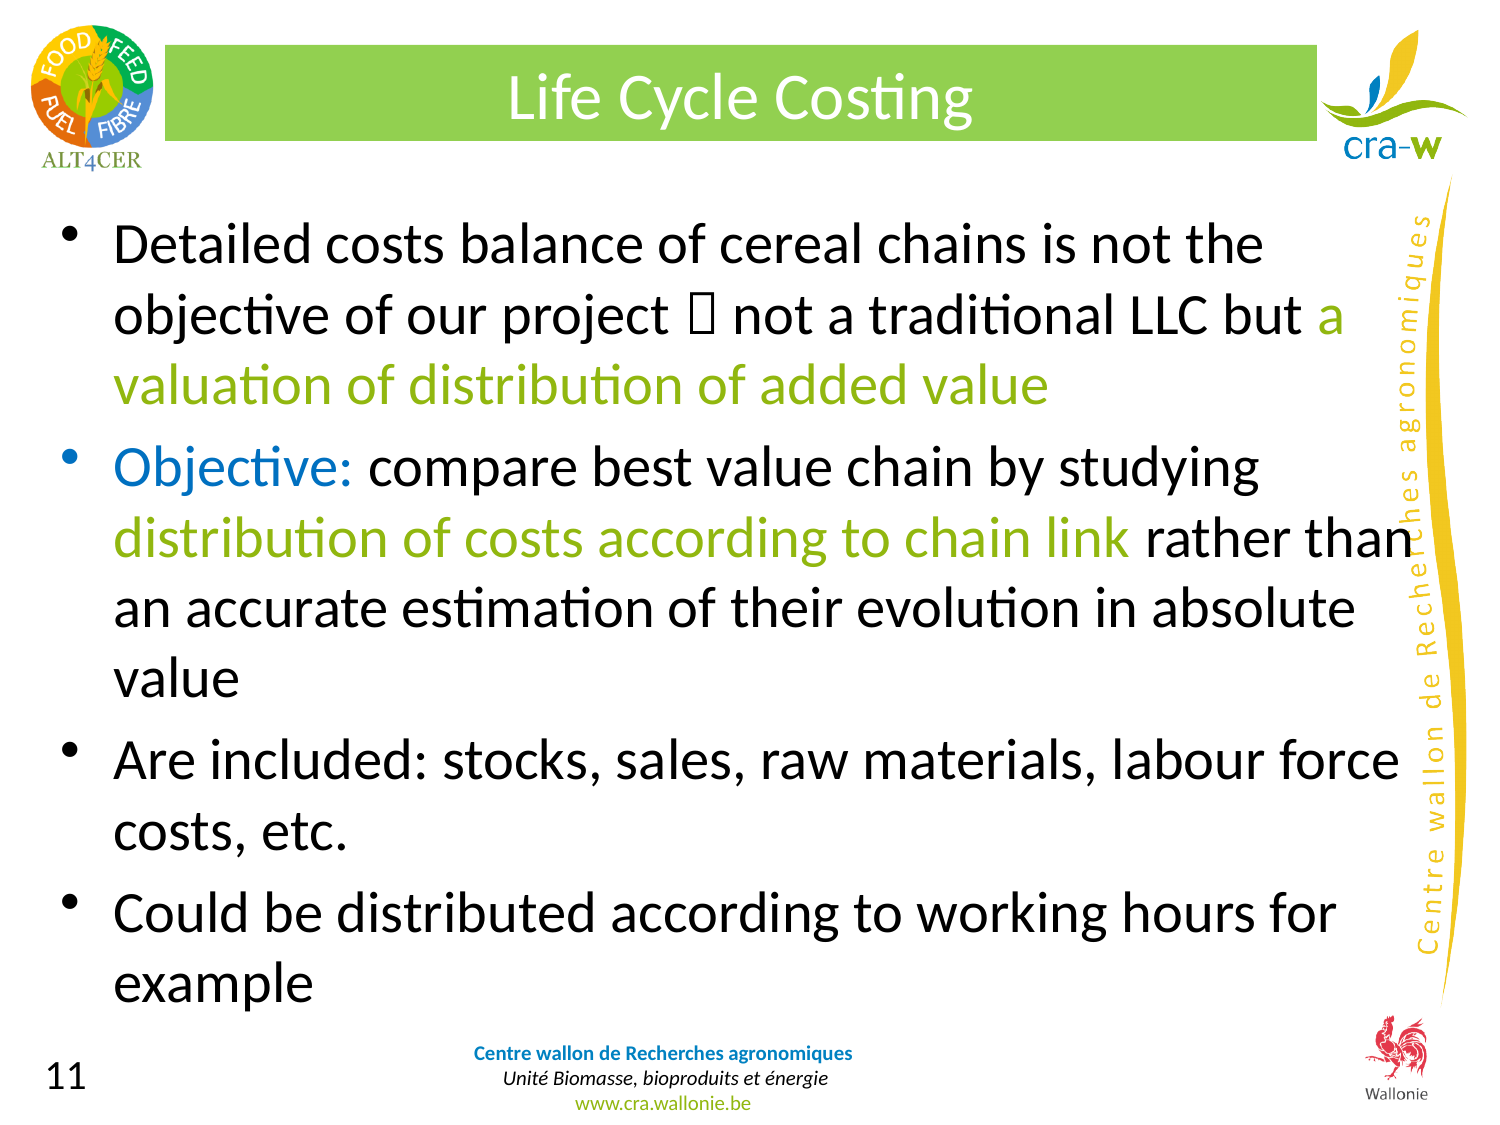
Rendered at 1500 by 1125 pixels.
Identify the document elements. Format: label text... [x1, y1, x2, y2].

text_box [20, 172, 1430, 1000]
picture [29, 24, 154, 173]
picture [1321, 19, 1495, 1115]
text_box 11 [29, 1040, 107, 1100]
text_box Detailed costs balance of cereal chains is not the objective of our project  not a traditional LLC but a valuation of distribution of added value Objective: compare best value chain by studying distribution of costs according to chain link rather than an accurate estimation of their evolution in absolute value Are included: stocks, sales, raw materials, labour force costs, etc. Could be distributed according to working hours for example [45, 197, 1455, 1025]
text_box Life Cycle Costing [165, 44, 1317, 141]
